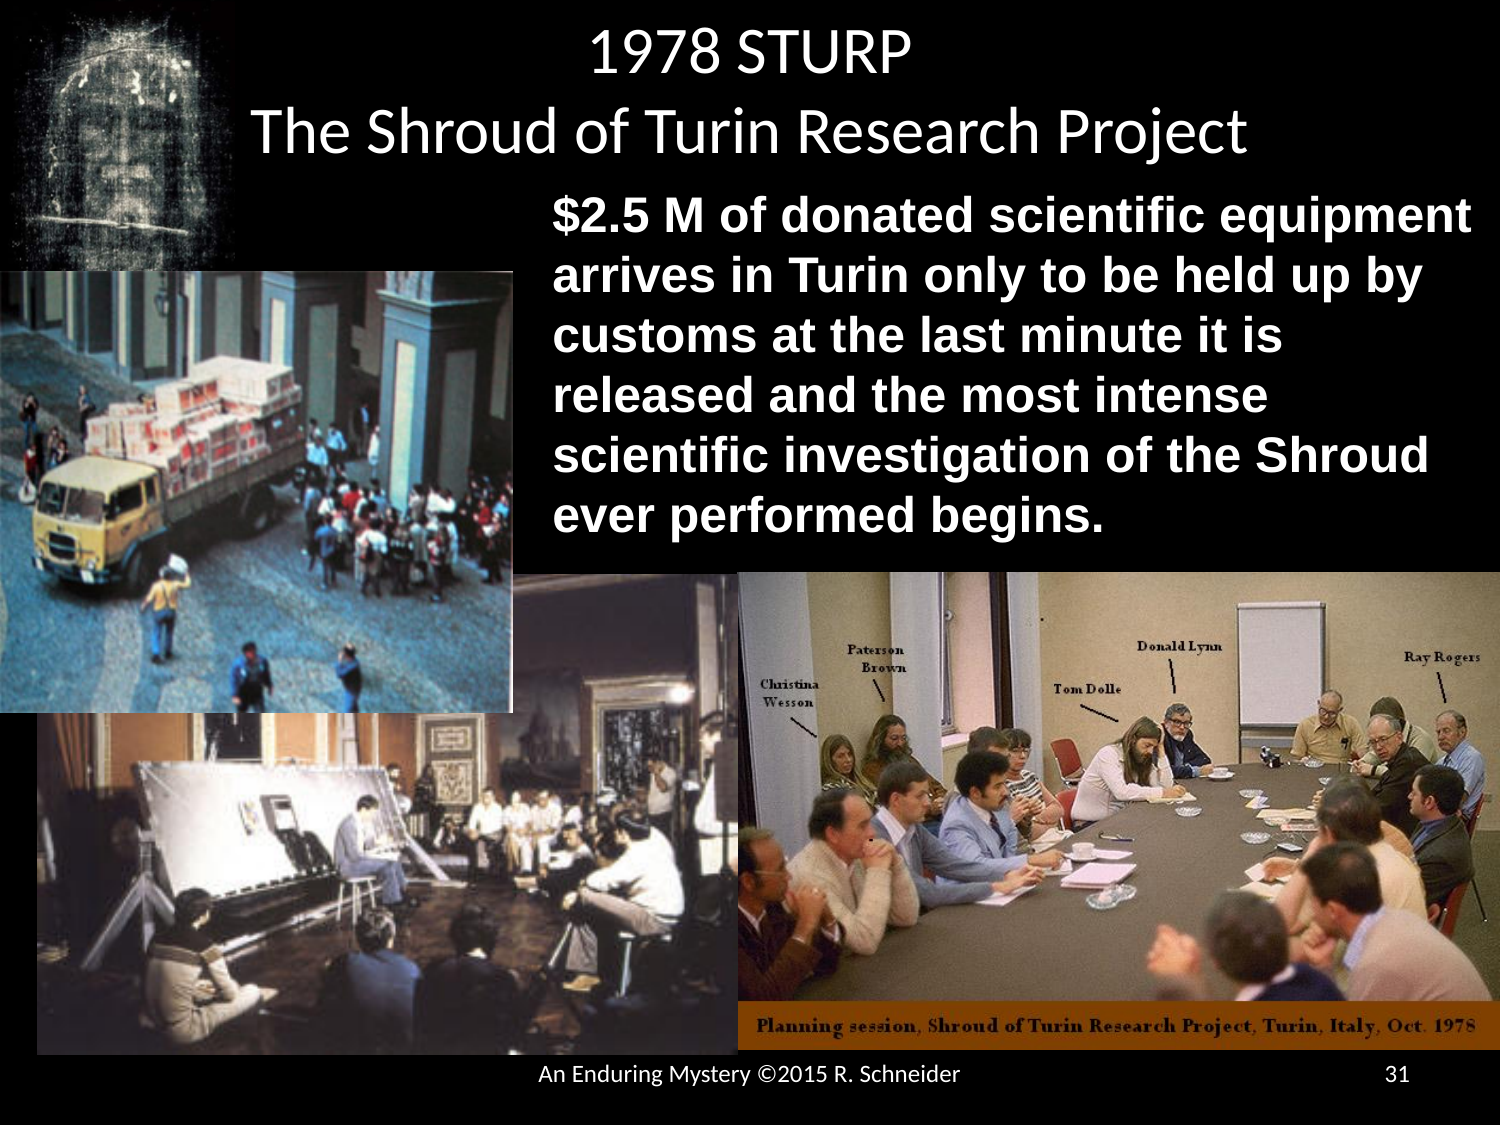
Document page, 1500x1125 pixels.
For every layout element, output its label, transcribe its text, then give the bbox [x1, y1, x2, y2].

picture [0, 0, 1500, 1055]
slide_number 31 [1074, 1059, 1425, 1103]
footer An Enduring Mystery ©2015 R. Schneider [512, 1059, 988, 1103]
text_box $2.5 M of donated scientific equipment arrives in Turin only to be held up by customs at the last minute it is released and the most intense scientific investigation of the Shroud ever performed begins. [537, 174, 1500, 550]
text_box 1978 STURP The Shroud of Turin Research Project [74, 0, 1425, 188]
